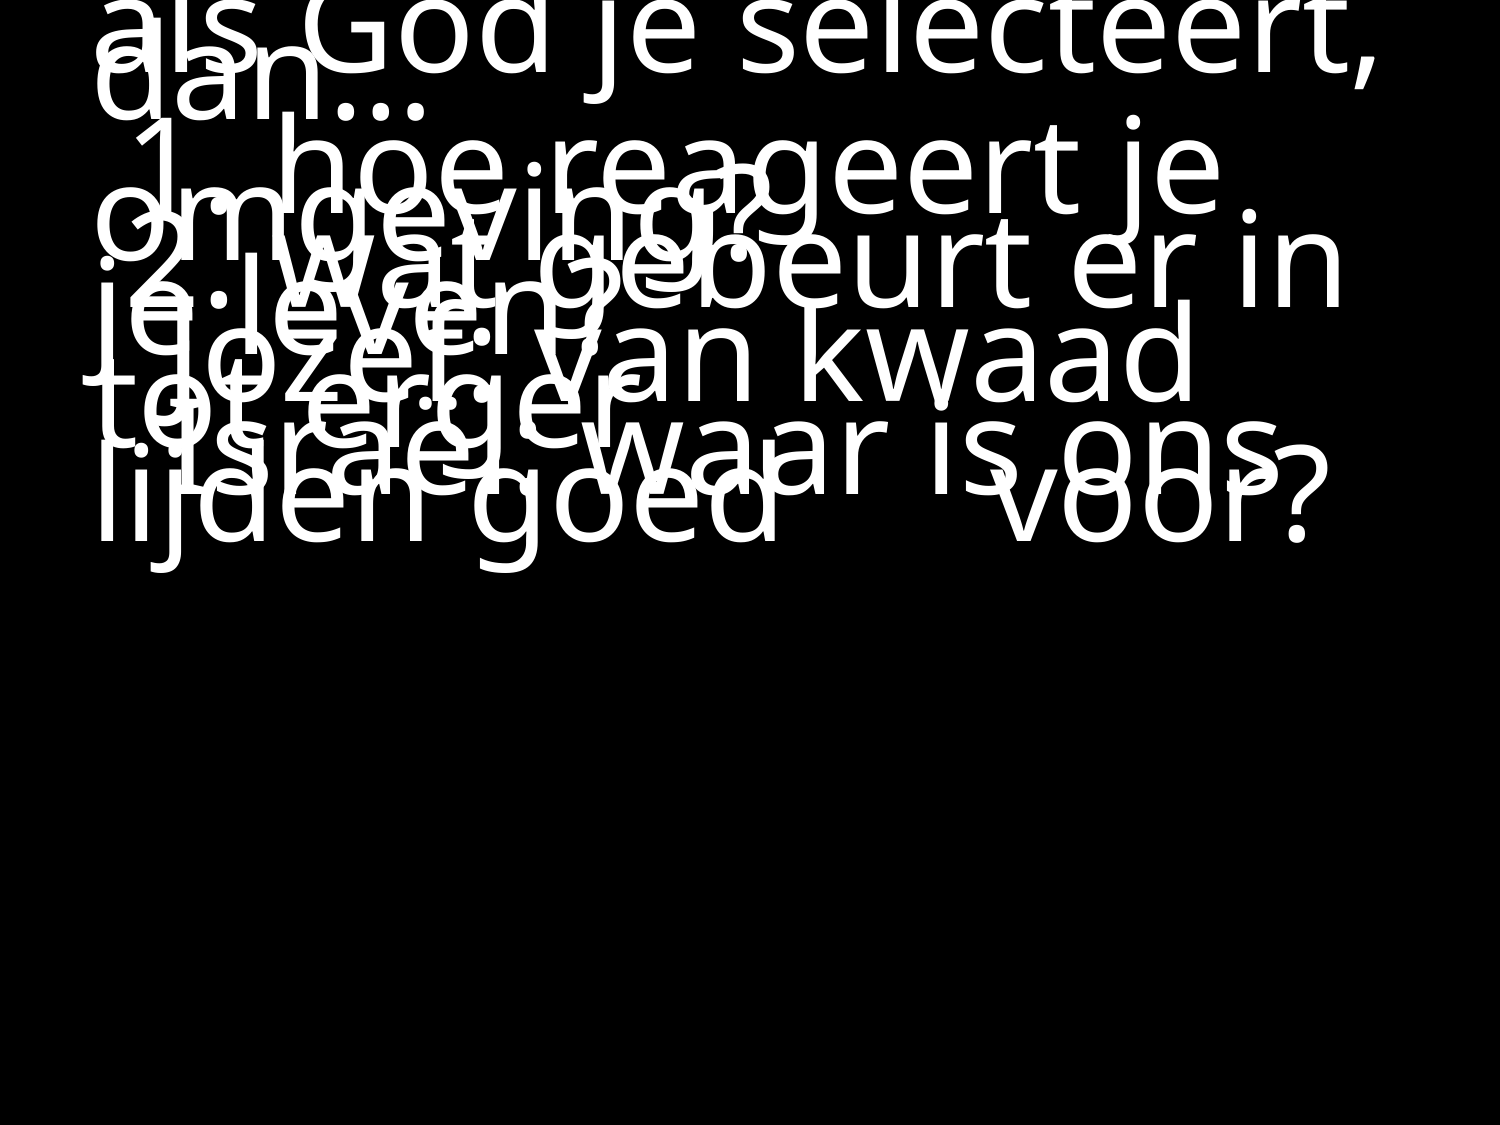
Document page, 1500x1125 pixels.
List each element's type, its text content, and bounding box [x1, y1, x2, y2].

list als God je selecteert, dan… 1. hoe reageert je omgeving? 2. wat gebeurt er in je leven? Jozef: van kwaad tot erger Israël: waar is ons lijden goed voor? [75, 45, 1425, 1005]
